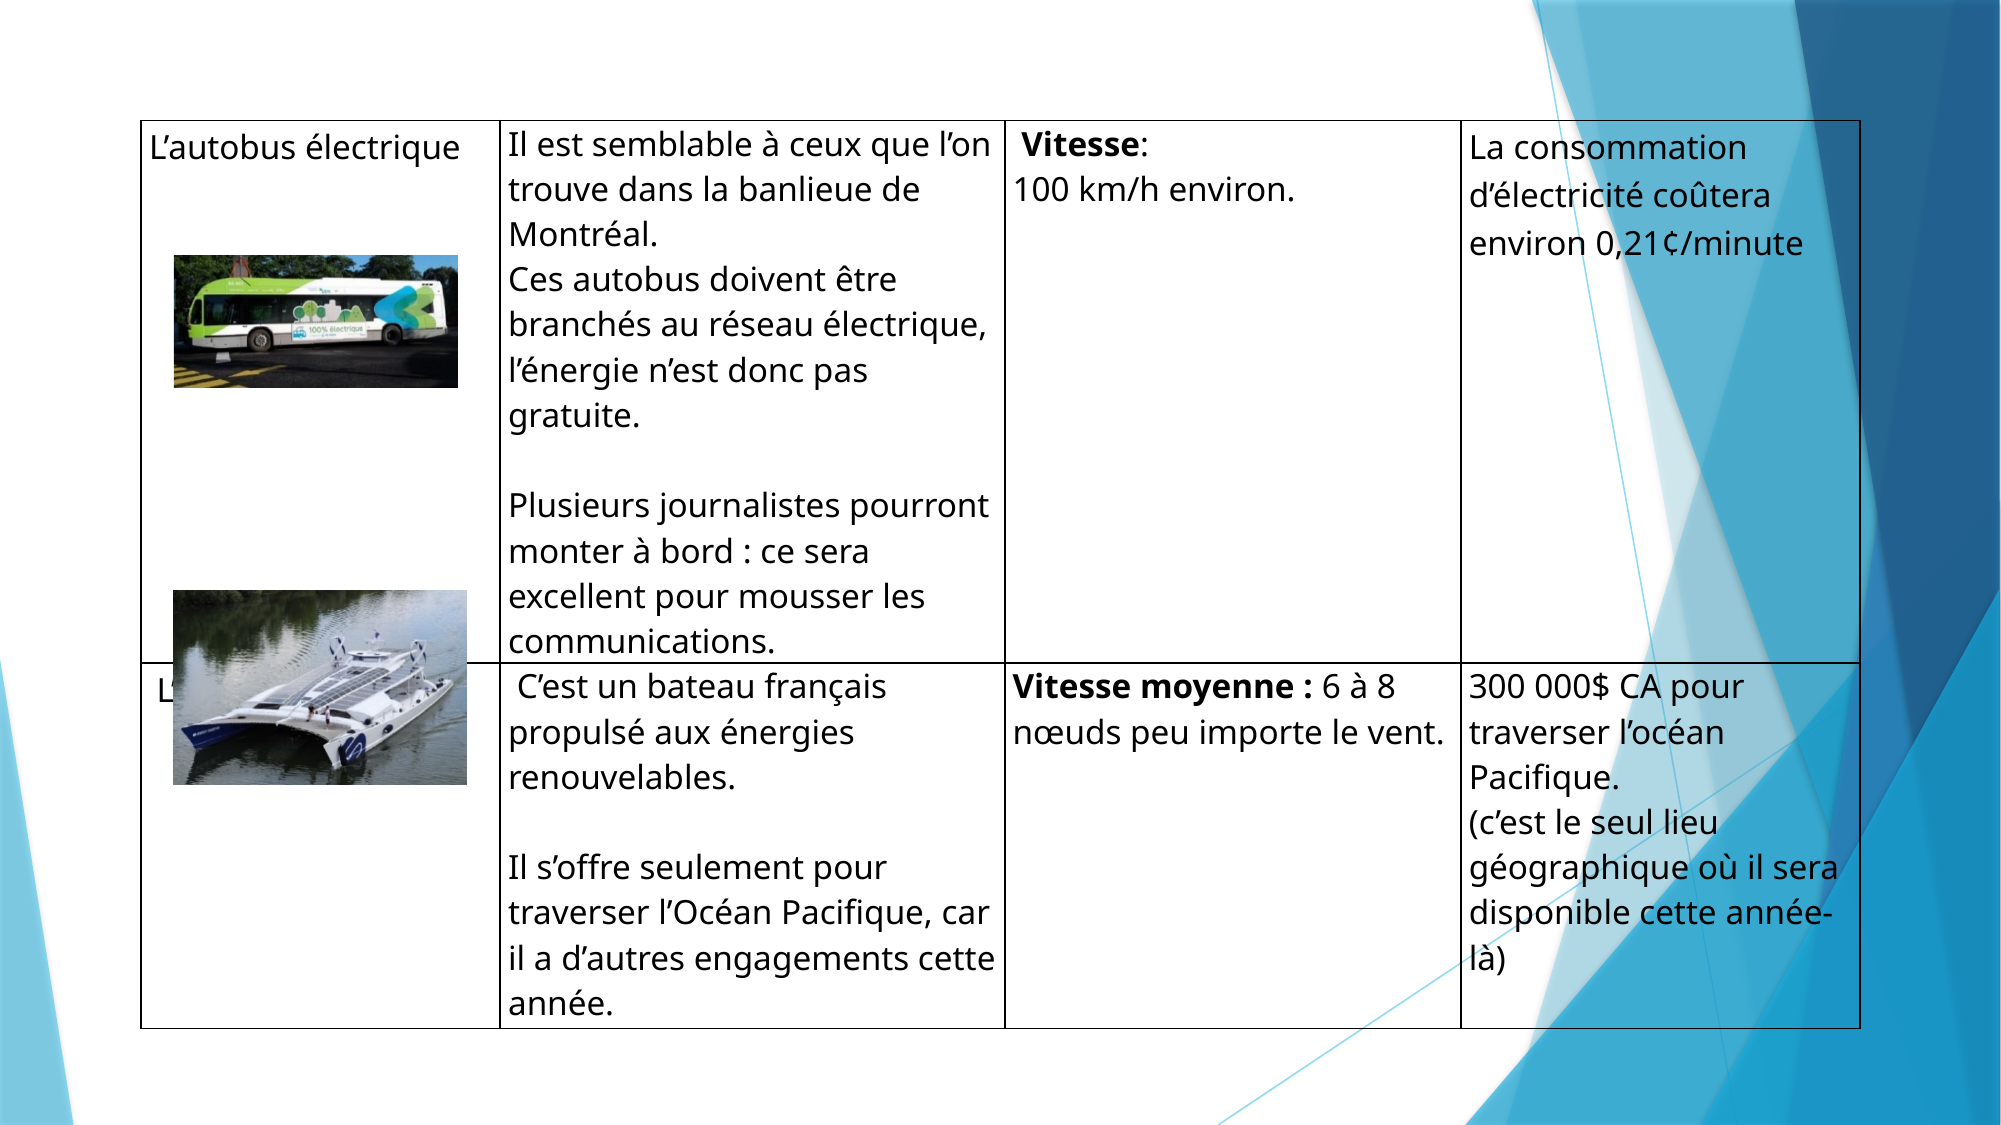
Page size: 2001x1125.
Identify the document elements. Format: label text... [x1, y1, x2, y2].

table_cell L’Energy Observer [142, 664, 499, 1028]
table_header La consommation d’électricité coûtera environ 0,21¢/minute [1462, 121, 1859, 662]
table_cell Vitesse moyenne : 6 à 8 nœuds peu importe le vent. [1006, 664, 1460, 1028]
table_header Il est semblable à ceux que l’on trouve dans la banlieue de Montréal. Ces autobus doivent être branchés au réseau électrique, l’énergie n’est donc pas gratuite. Plusieurs journalistes pourront monter à bord : ce sera excellent pour mousser les communications. [501, 121, 1004, 662]
table_header Vitesse: 100 km/h environ. [1006, 121, 1460, 662]
picture [173, 255, 464, 389]
table_header L’autobus électrique [142, 121, 499, 662]
table_cell 300 000$ CA pour traverser l’océan Pacifique. (c’est le seul lieu géographique où il sera disponible cette année-là) [1462, 664, 1859, 1028]
picture [173, 589, 467, 786]
table_cell C’est un bateau français propulsé aux énergies renouvelables. Il s’offre seulement pour traverser l’Océan Pacifique, car il a d’autres engagements cette année. [501, 664, 1004, 1028]
